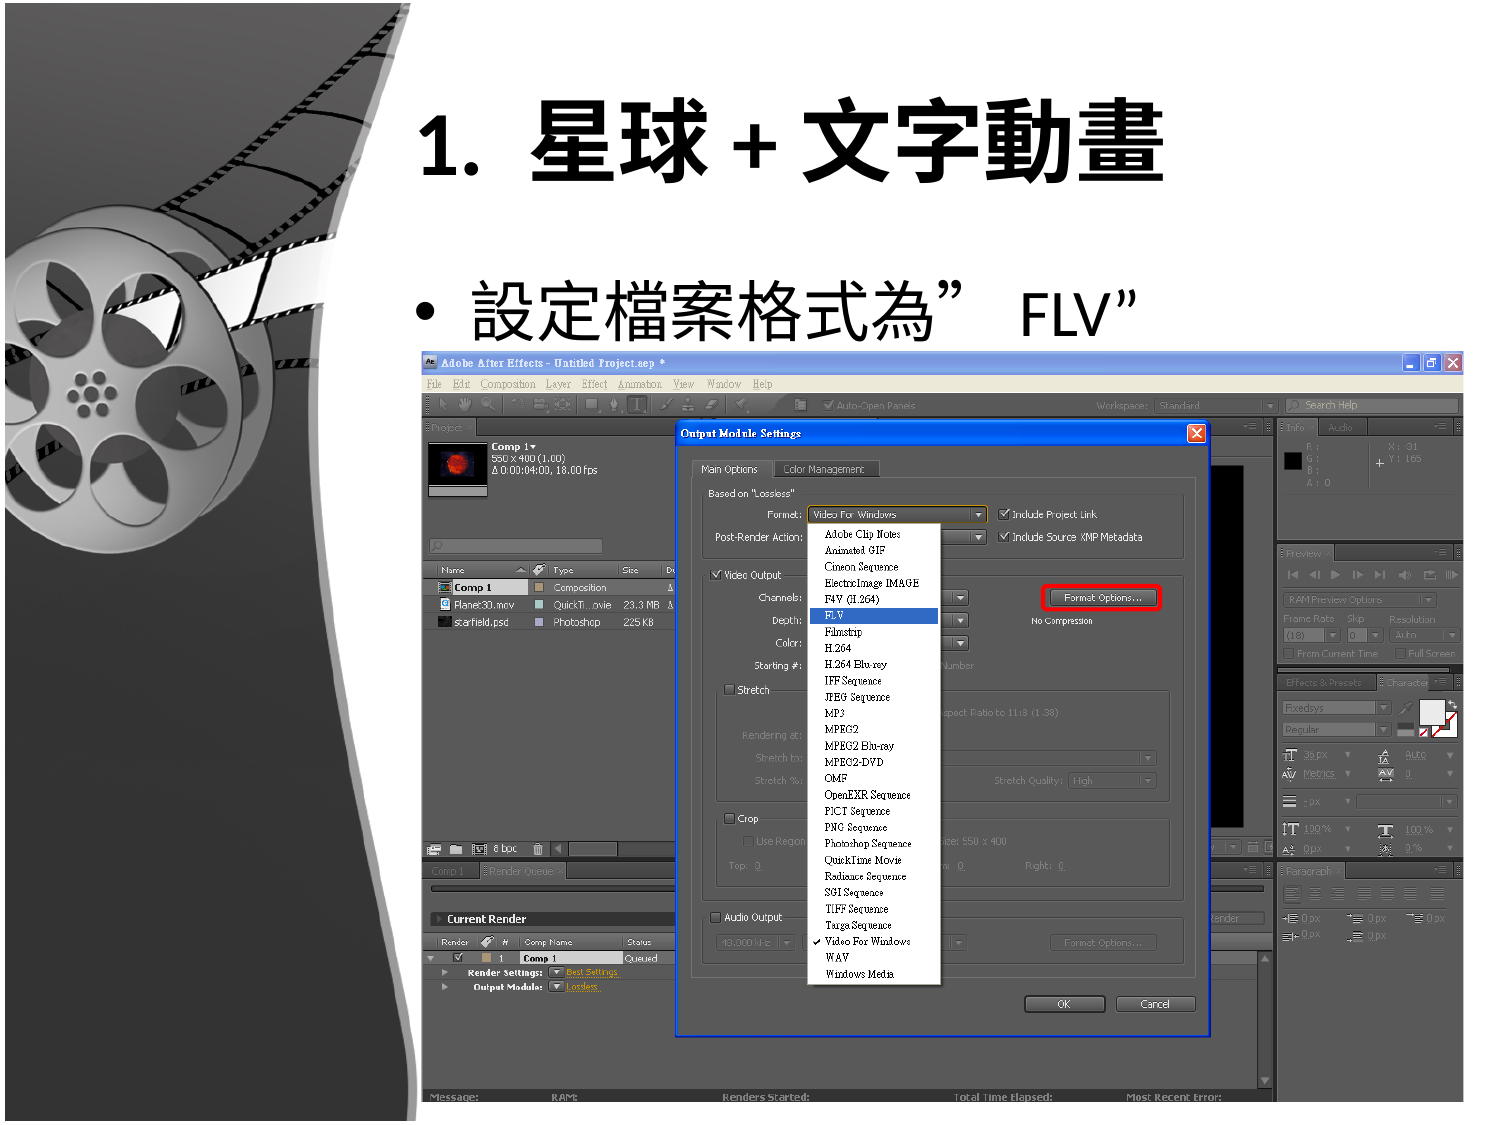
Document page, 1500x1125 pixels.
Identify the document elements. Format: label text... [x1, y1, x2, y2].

title 1. 星球+文字動畫 [398, 44, 1426, 233]
list 設定檔案格式為”FLV” [398, 262, 1426, 352]
picture [0, 0, 1500, 1125]
